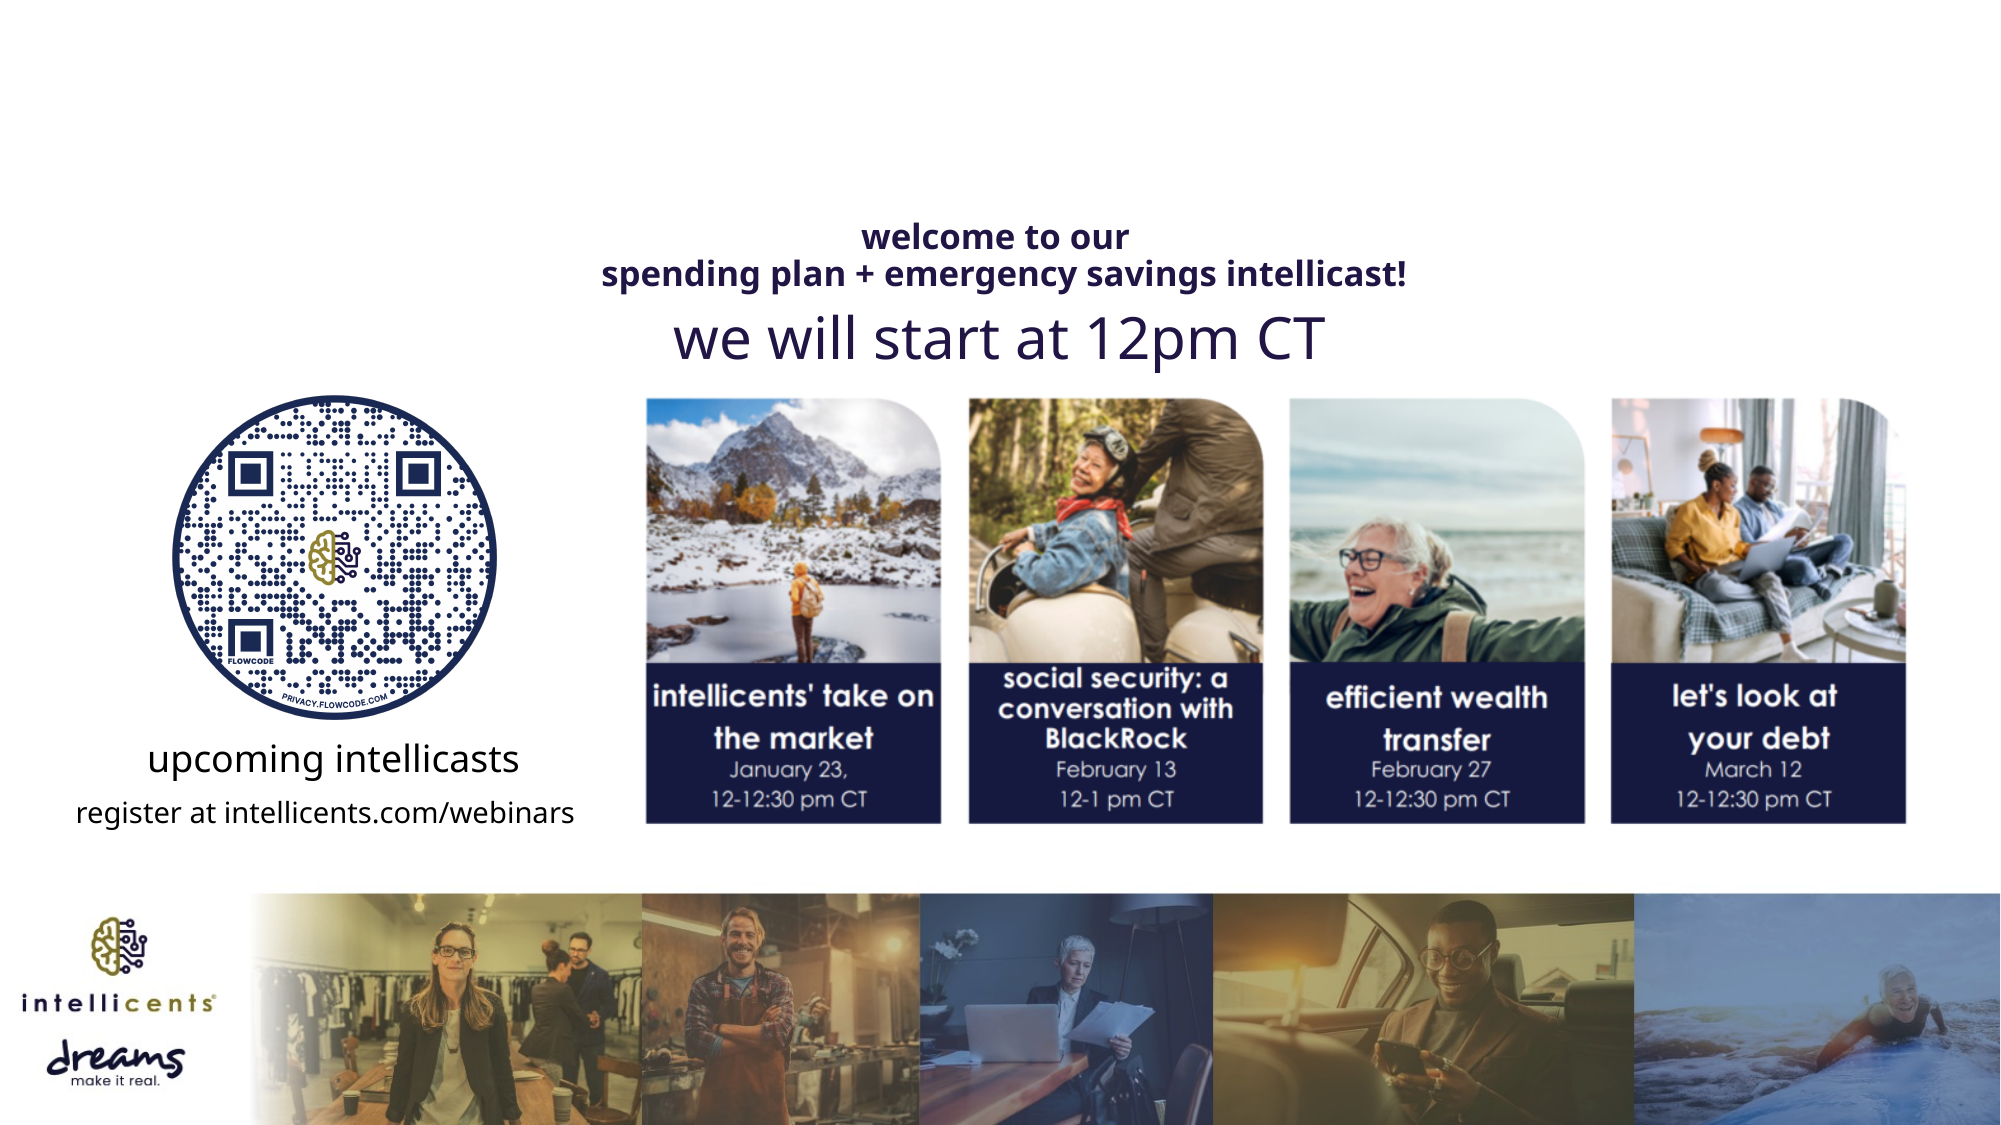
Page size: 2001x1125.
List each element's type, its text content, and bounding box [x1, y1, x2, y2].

title welcome to our spending plan + emergency savings intellicast! [146, 210, 1854, 303]
subtitle we will start at 12pm CT [565, 302, 1435, 453]
text_box register at intellicents.com/webinars [60, 786, 639, 837]
picture [639, 389, 1916, 838]
text_box upcoming intellicasts [132, 696, 639, 788]
picture [165, 388, 504, 727]
